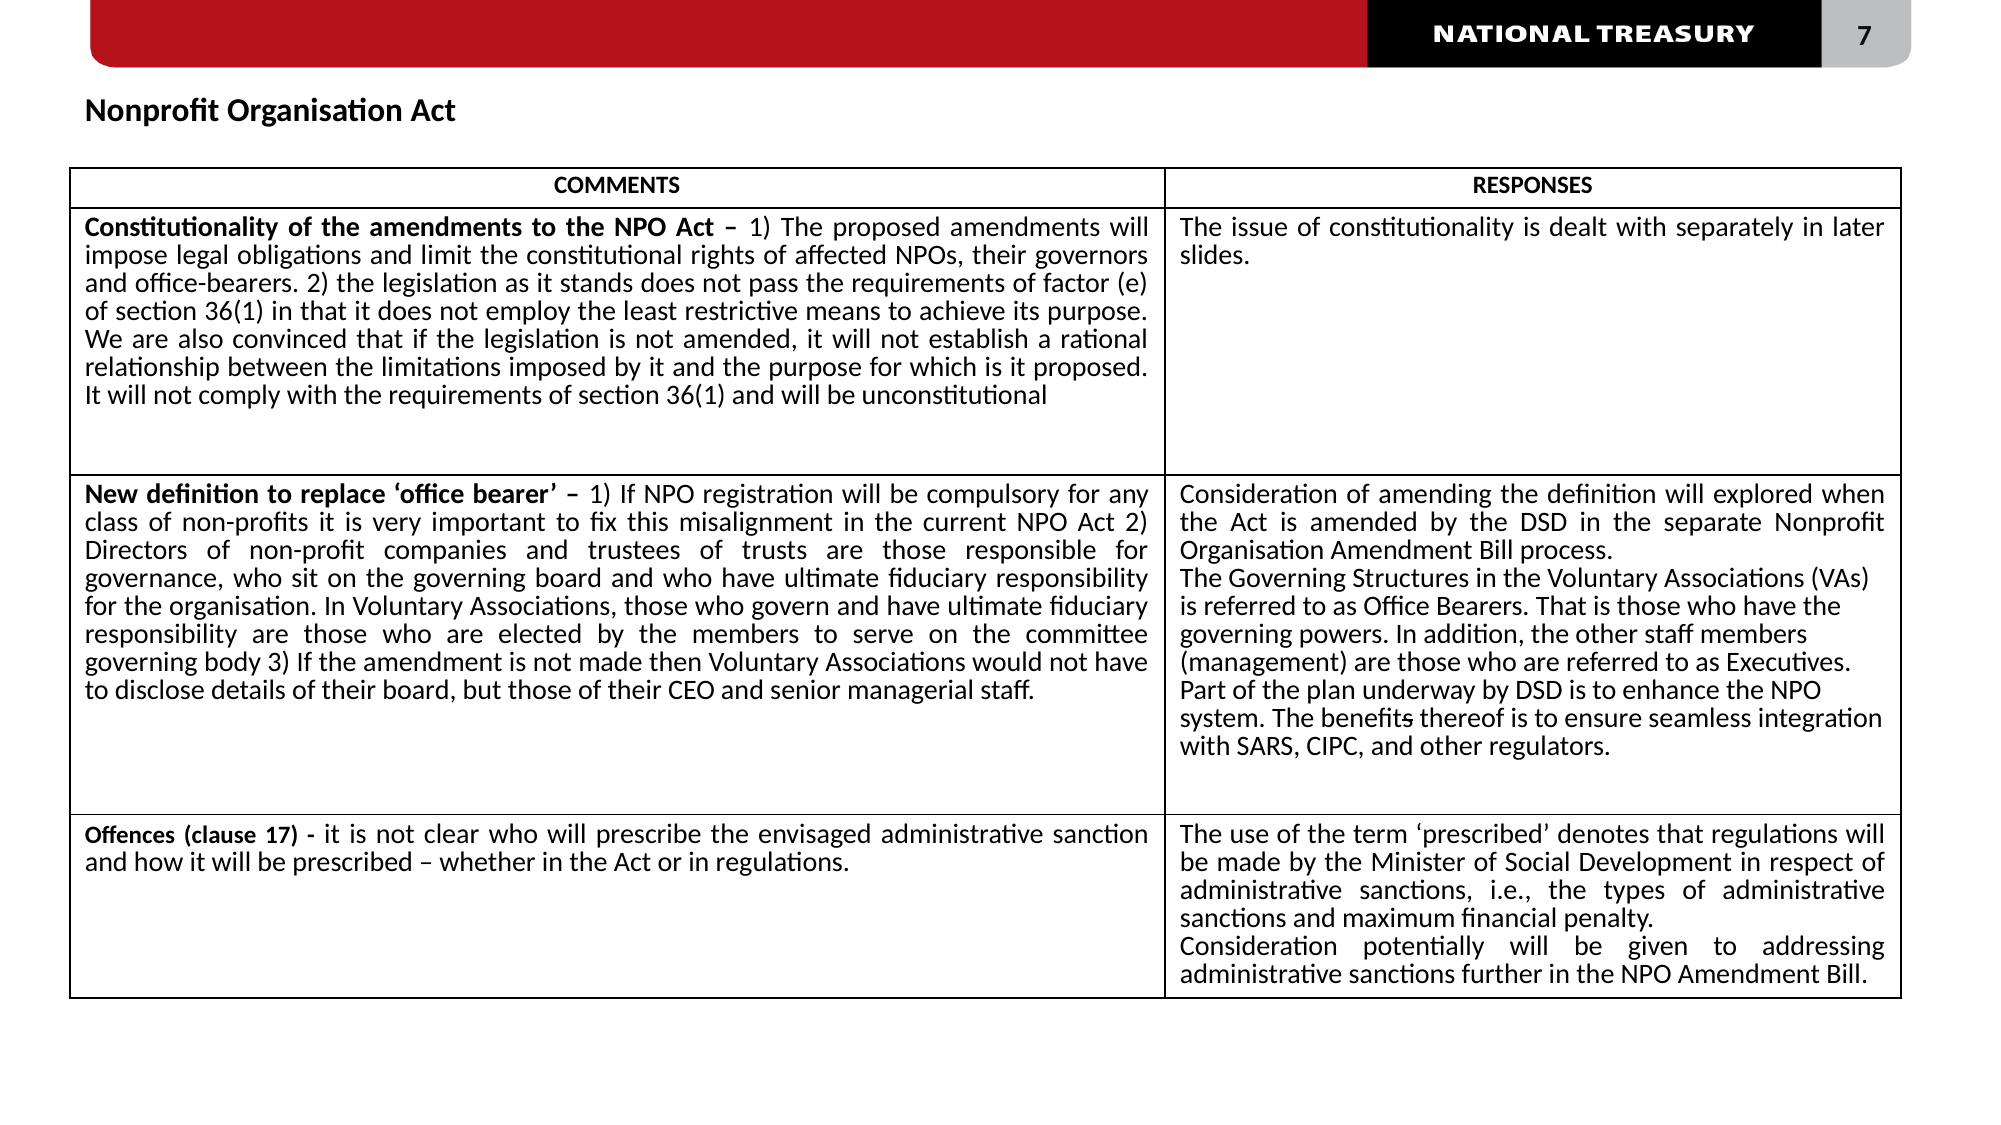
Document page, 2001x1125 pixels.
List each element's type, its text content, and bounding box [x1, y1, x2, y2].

list Nonprofit Organisation Act [69, 90, 1931, 1091]
picture [0, 0, 2000, 1125]
